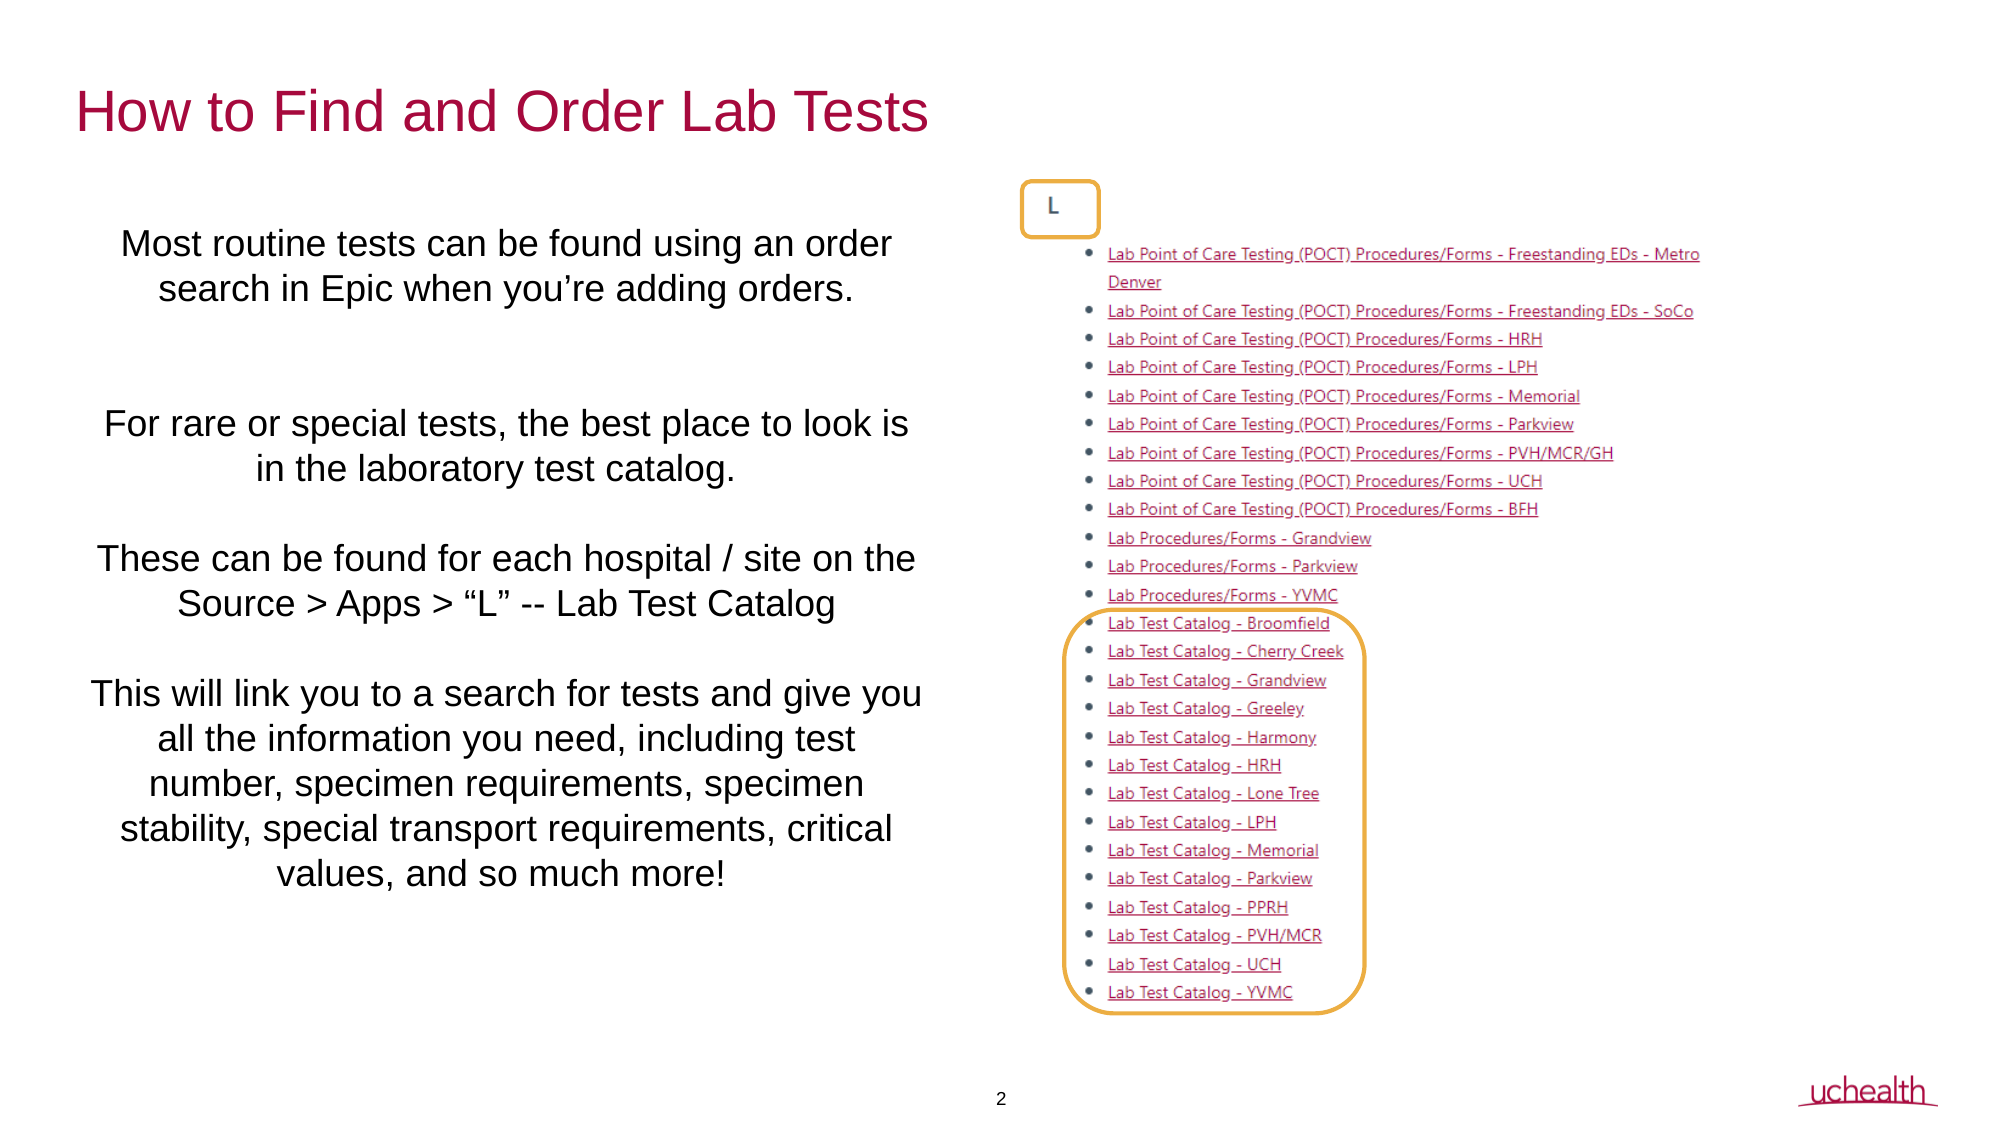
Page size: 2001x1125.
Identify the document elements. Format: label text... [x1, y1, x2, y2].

picture [1021, 180, 1729, 1015]
picture [1798, 1075, 1938, 1107]
title How to Find and Order Lab Tests [75, 73, 1925, 238]
slide_number 2 [938, 1034, 1065, 1110]
text_box Most routine tests can be found using an order search in Epic when you’re adding orders. For rare or special tests, the best place to look is in the laboratory test catalog. These can be found for each hospital / site on the Source > Apps > “L” -- Lab Test Catalog This will link you to a search for tests and give you all the information you need, including test number, specimen requirements, specimen stability, special transport requirements, critical values, and so much more! [90, 219, 924, 1035]
